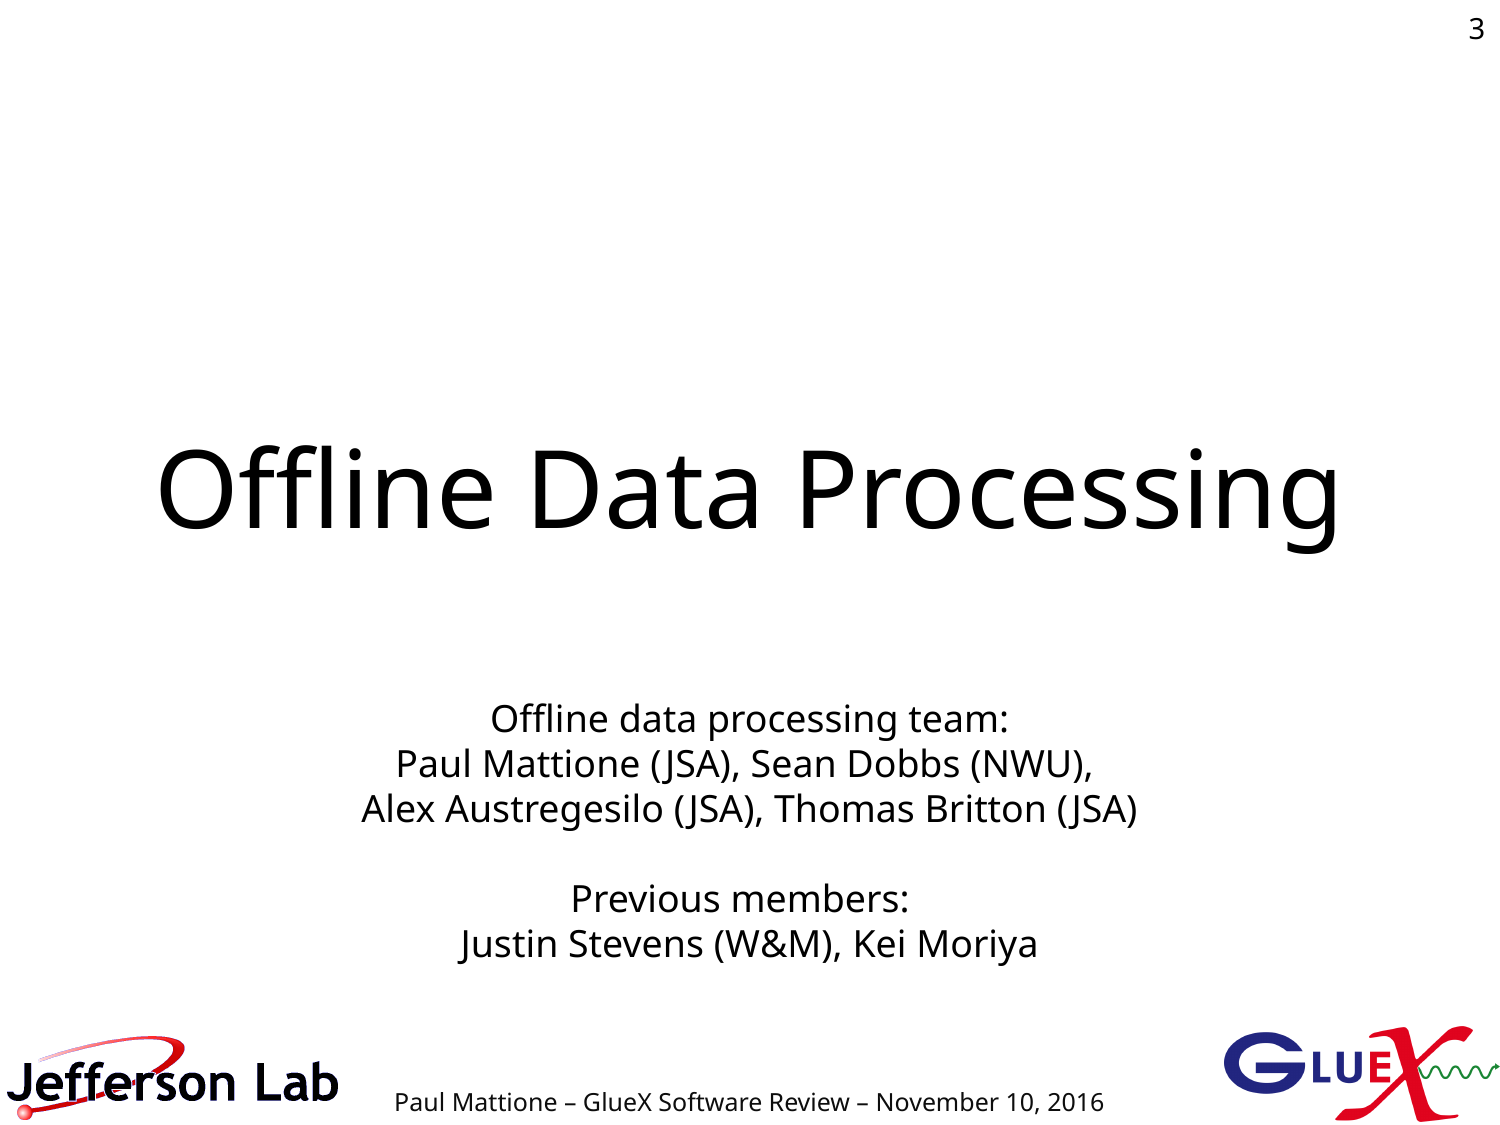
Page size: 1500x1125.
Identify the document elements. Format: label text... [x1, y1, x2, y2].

picture [1224, 1026, 1500, 1122]
text_box Offline data processing team: Paul Mattione (JSA), Sean Dobbs (NWU), Alex Austregesilo (JSA), Thomas Britton (JSA) Previous members: Justin Stevens (W&M), Kei Moriya [346, 687, 1154, 973]
text_box Offline Data Processing [0, 412, 1500, 558]
picture [7, 1035, 338, 1120]
slide_number 3 [1149, 2, 1500, 63]
